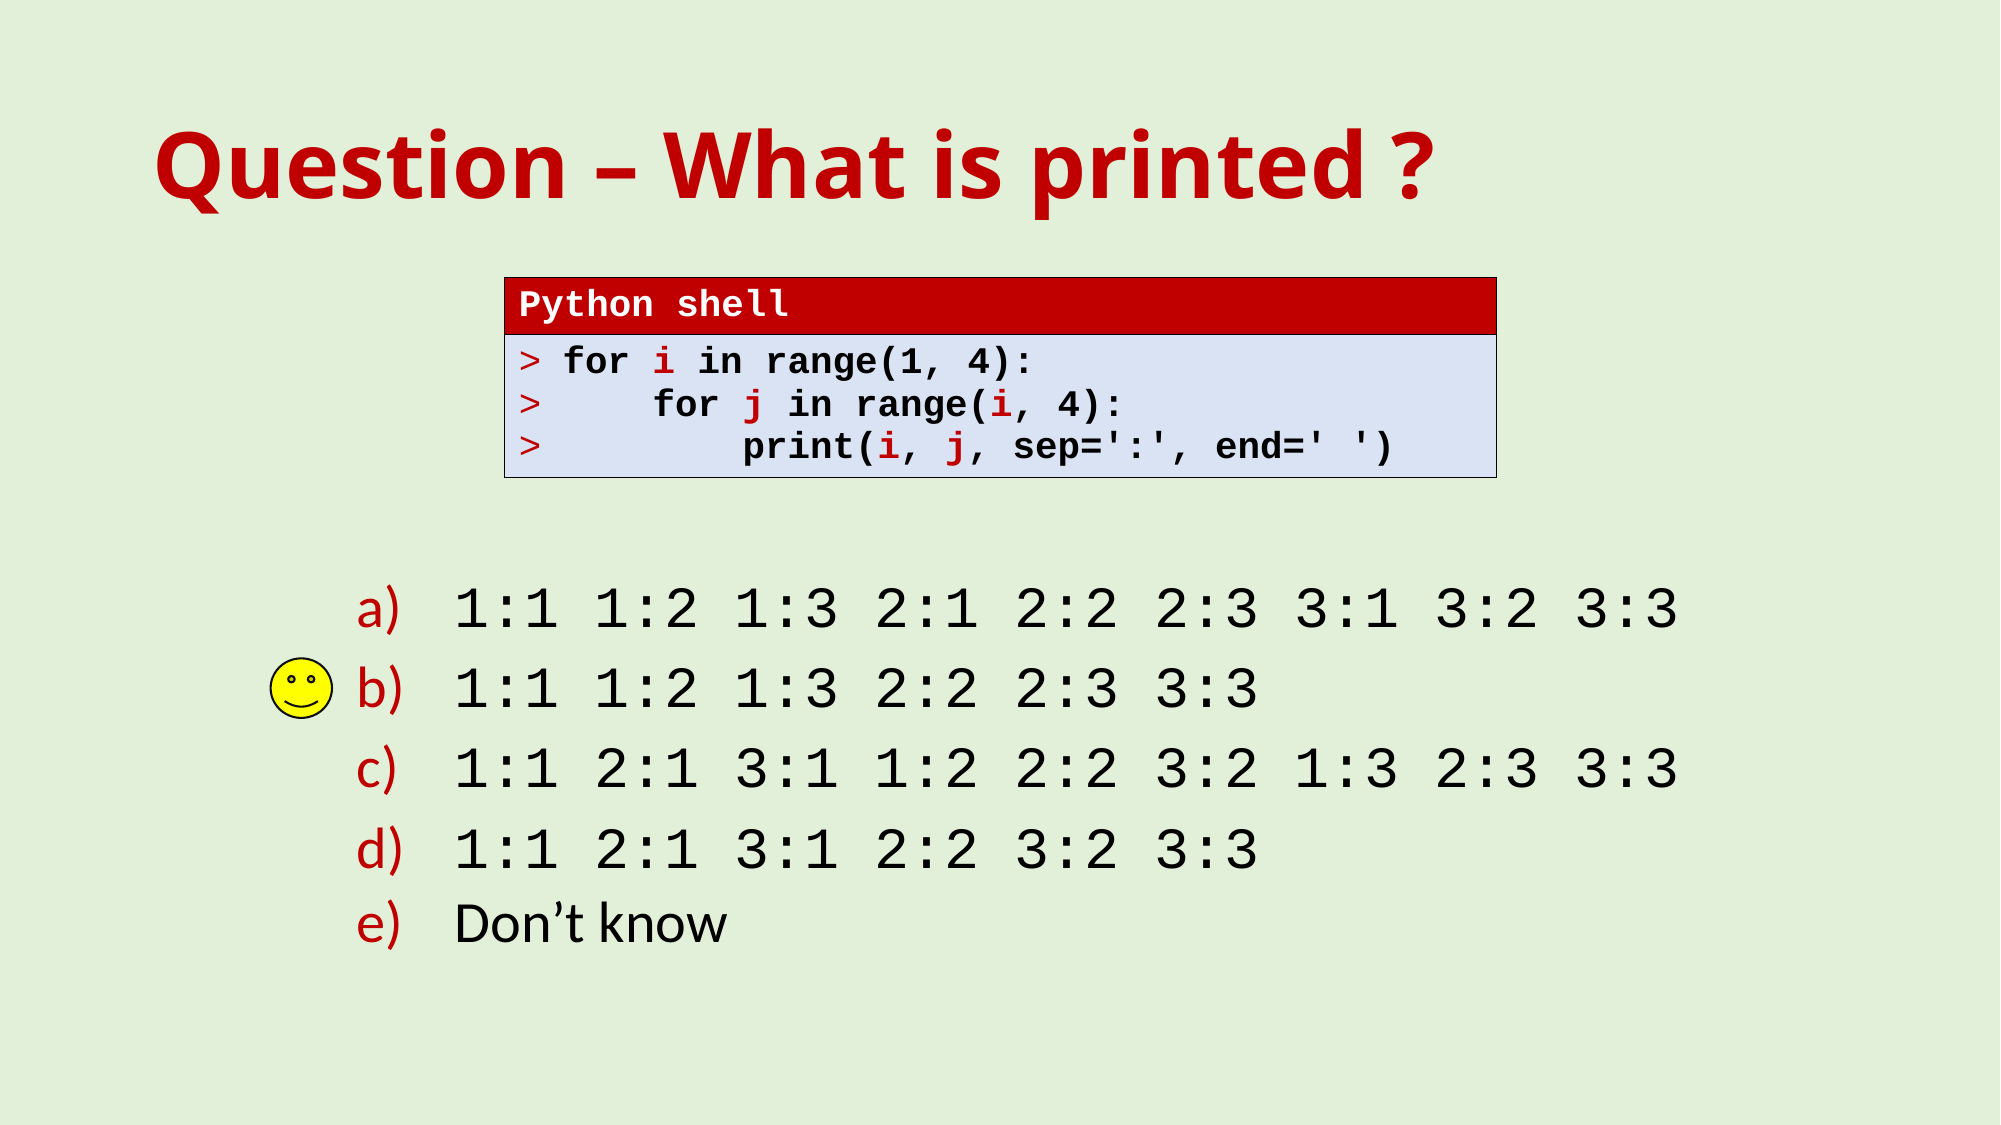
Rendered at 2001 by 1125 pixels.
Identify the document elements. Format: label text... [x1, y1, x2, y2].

text_box [269, 657, 334, 719]
title Question – What is printed ? [137, 59, 1863, 278]
table_header Python shell [505, 278, 1496, 334]
text_box 1:1 1:2 1:3 2:1 2:2 2:3 3:1 3:2 3:3 1:1 1:2 1:3 2:2 2:3 3:3 1:1 2:1 3:1 1:2 2:2 3:2 1:3 2:3 3:3 1:1 2:1 3:1 2:2 3:2 3:3 Don’t know [341, 572, 1697, 998]
table_cell for i in range(1, 4): for j in range(i, 4): print(i, j, sep=':', end=' ') [505, 335, 1496, 477]
